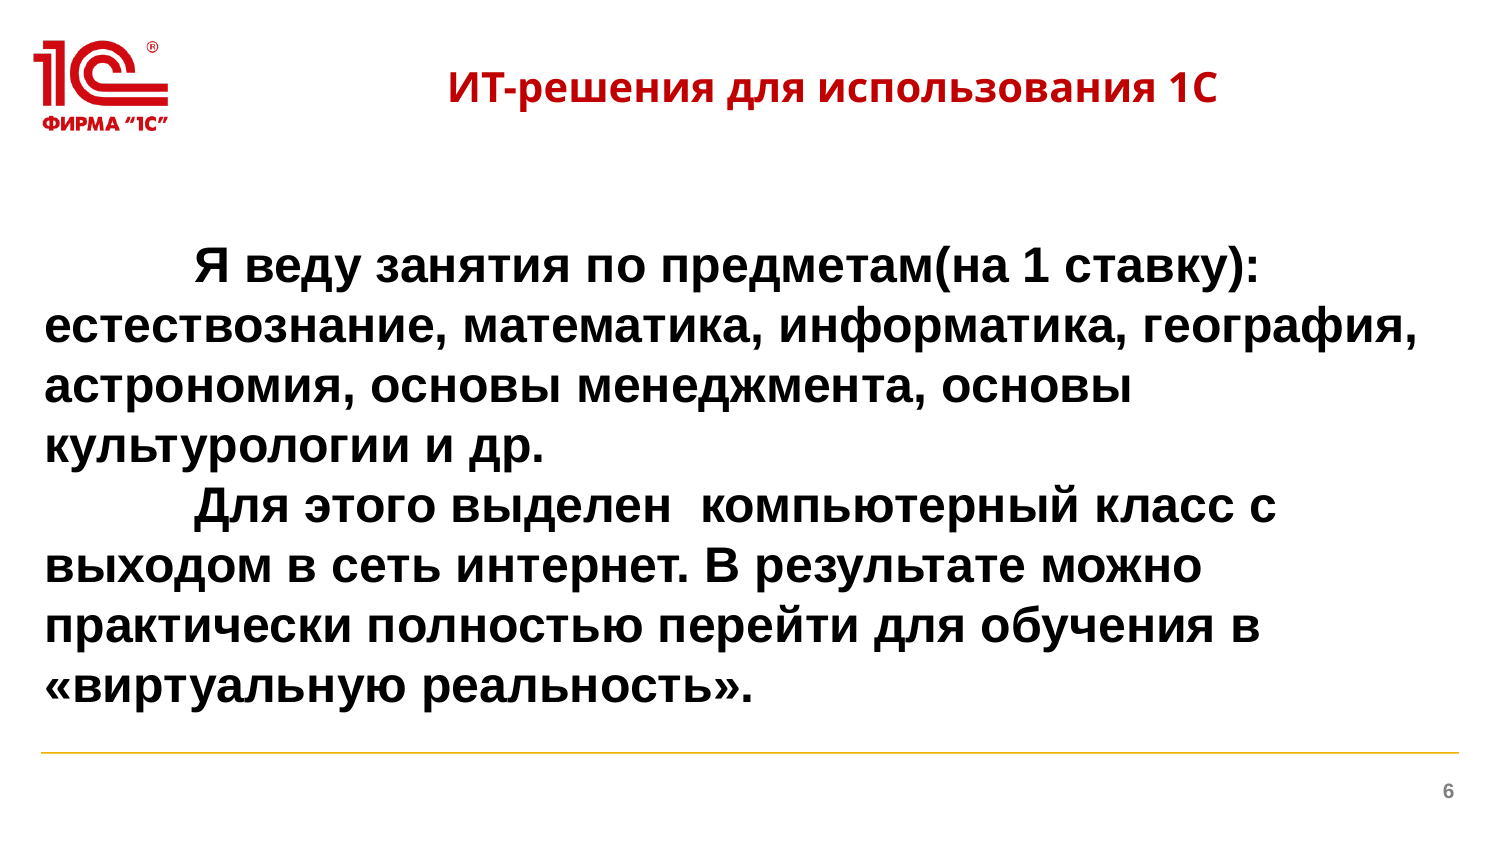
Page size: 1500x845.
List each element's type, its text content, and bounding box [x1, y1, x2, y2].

title ИТ-решения для использования 1С [265, 15, 1400, 157]
picture [29, 38, 172, 133]
list Я веду занятия по предметам(на 1 ставку): естествознание, математика, информатика, география, астрономия, основы менеджмента, основы культурологии и др. Для этого выделен компьютерный класс с выходом в сеть интернет. В результате можно практически полностью перейти для обучения в «виртуальную реальность». [29, 224, 1455, 707]
text_box [1328, 777, 1455, 803]
